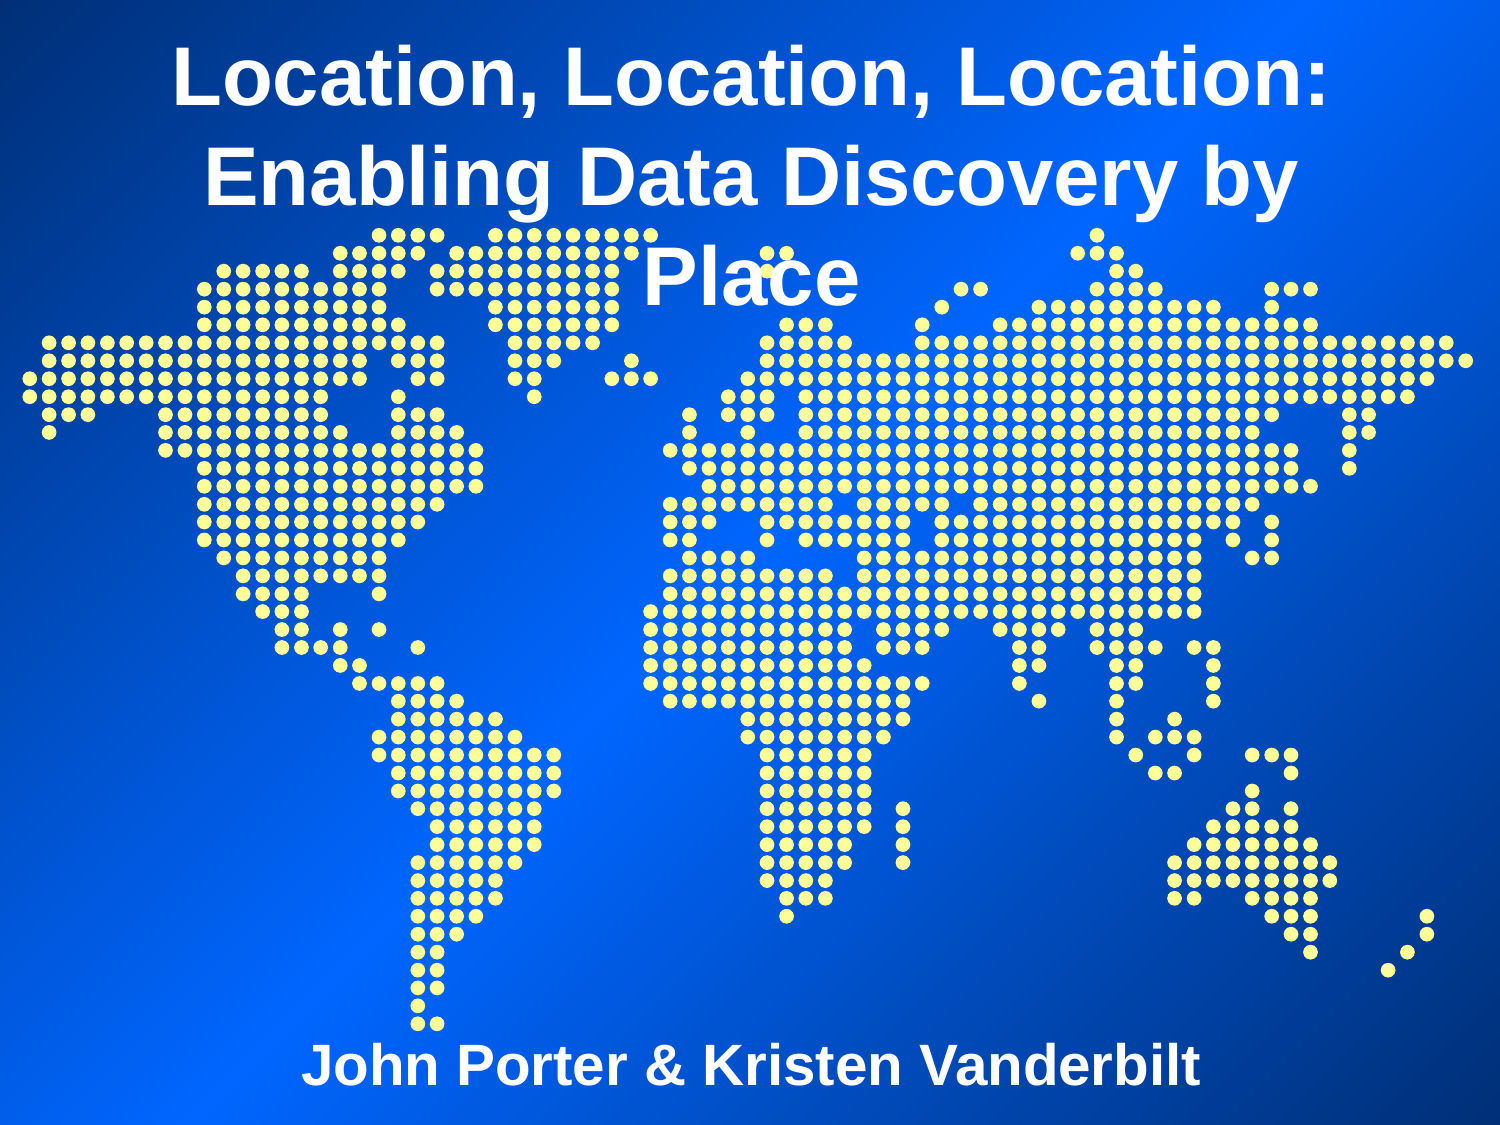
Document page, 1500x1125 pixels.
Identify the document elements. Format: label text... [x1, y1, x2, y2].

title Location, Location, Location: Enabling Data Discovery by Place [72, 101, 1431, 343]
text_box John Porter & Kristen Vanderbilt [286, 1020, 1217, 1105]
